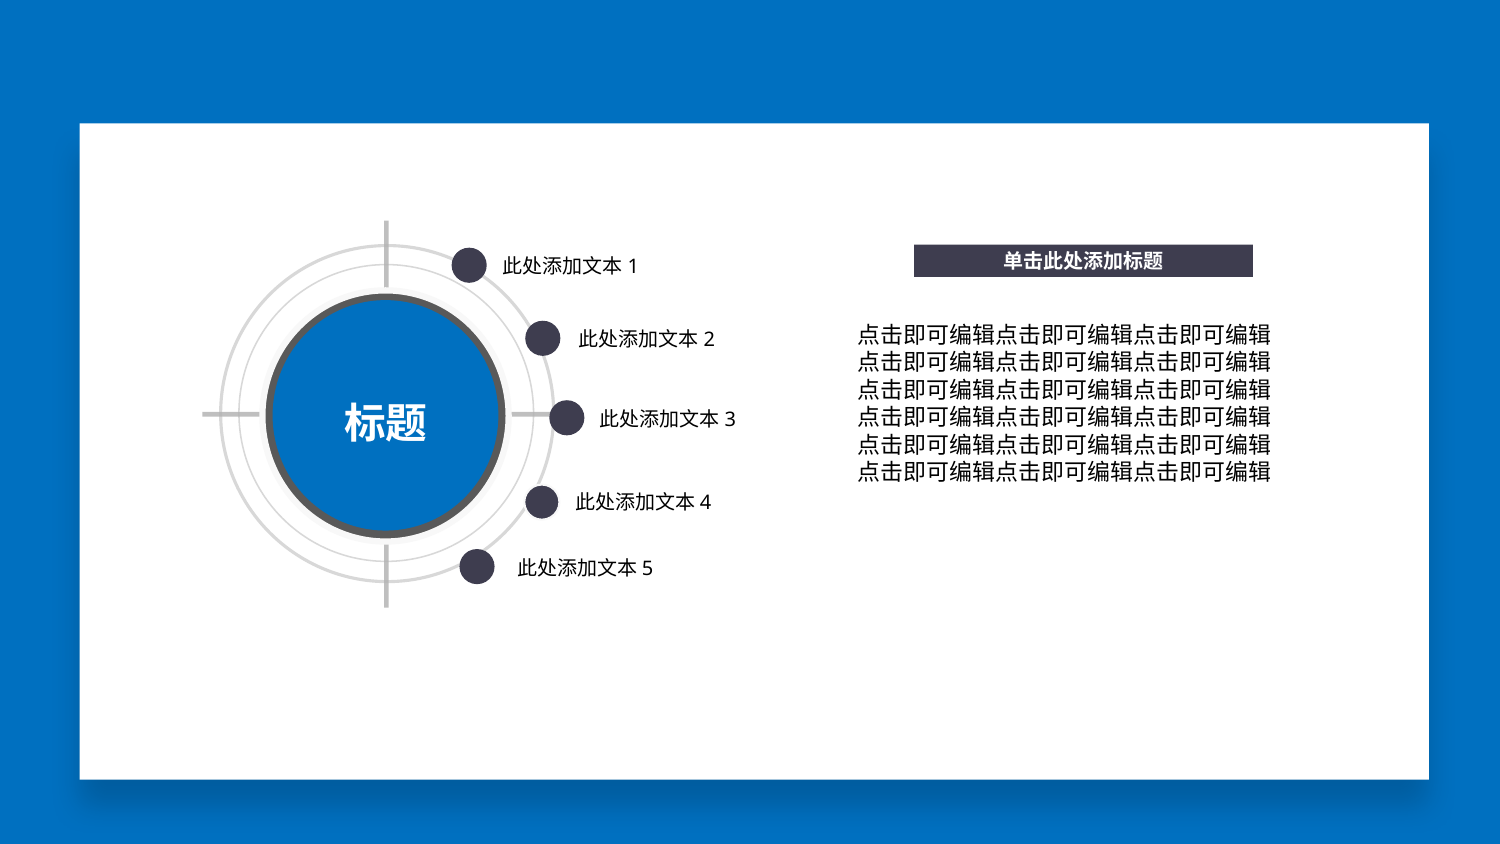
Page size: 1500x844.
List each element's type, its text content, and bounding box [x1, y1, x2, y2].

text_box 点击即可编辑点击即可编辑点击即可编辑点击即可编辑点击即可编辑点击即可编辑点击即可编辑点击即可编辑点击即可编辑点击即可编辑点击即可编辑点击即可编辑点击即可编辑点击即可编辑点击即可编辑点击即可编辑点击即可编辑点击即可编辑 [849, 316, 1287, 517]
text_box 此处添加文本4 [571, 485, 783, 518]
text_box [202, 220, 571, 608]
text_box [571, 400, 585, 435]
text_box 此处添加文本5 [571, 551, 725, 584]
text_box 此处添加文本1 [571, 249, 711, 282]
text_box 此处添加文本3 [591, 401, 807, 435]
text_box 单击此处添加标题 [914, 244, 1253, 277]
text_box 此处添加文本2 [571, 322, 786, 355]
